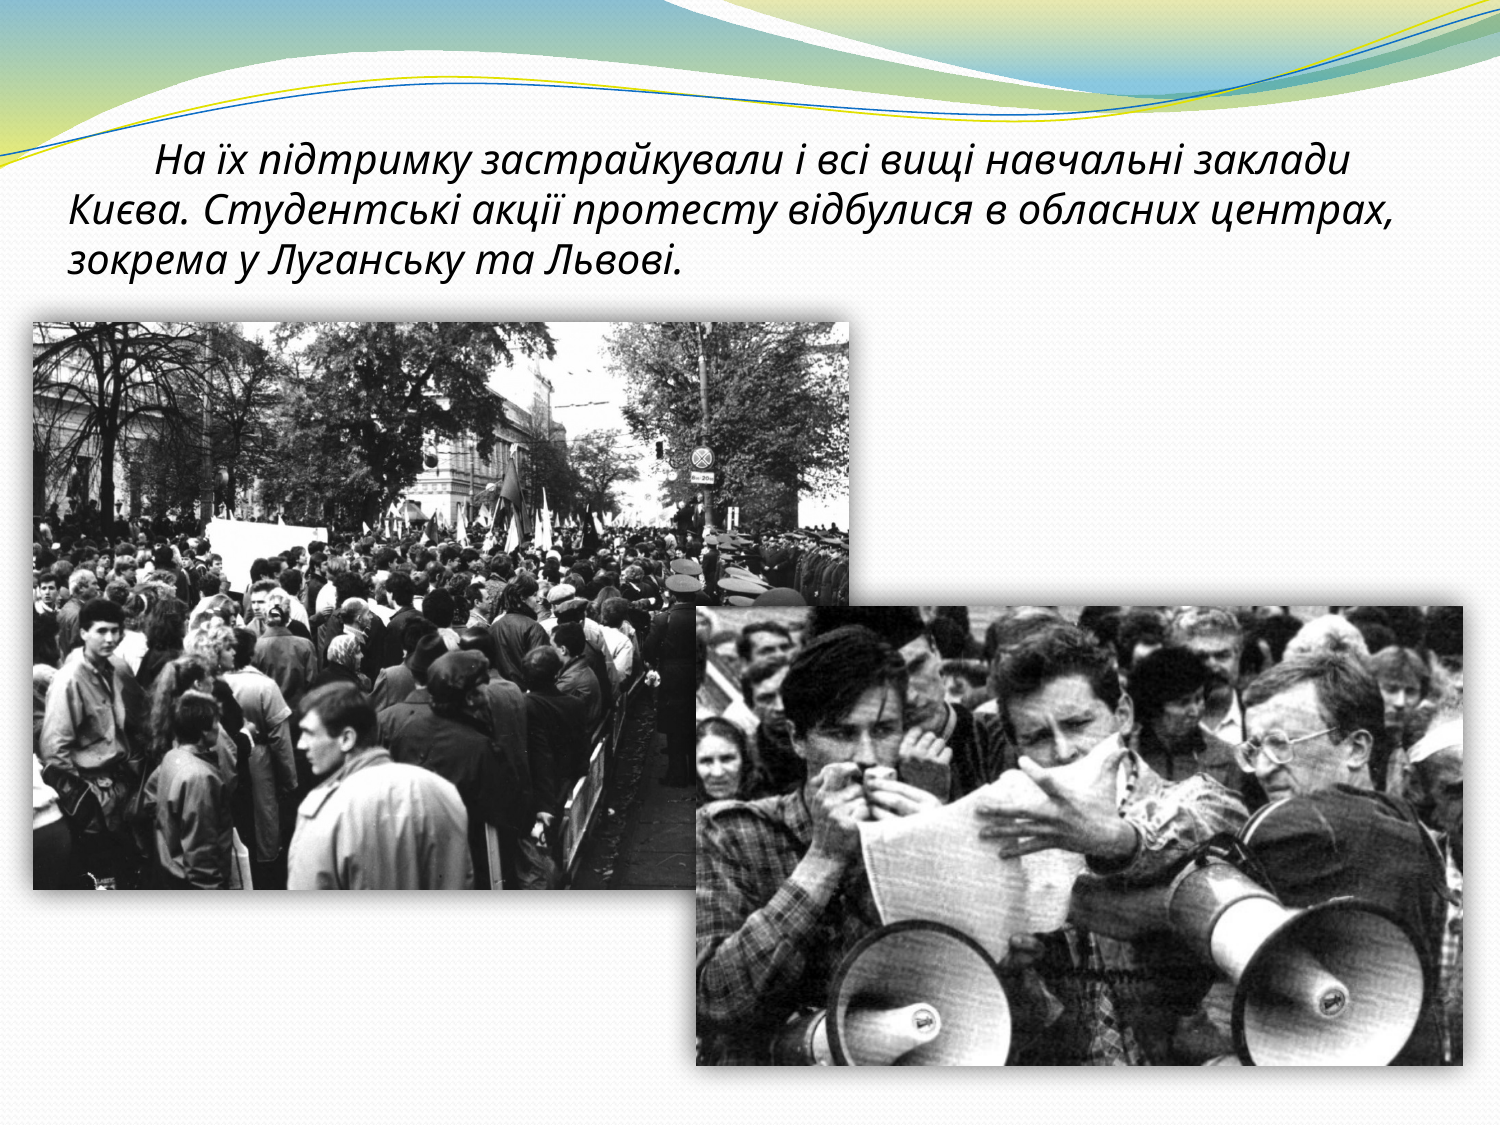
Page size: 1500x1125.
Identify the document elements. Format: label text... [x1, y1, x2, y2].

picture [32, 322, 1463, 1066]
list На їх підтримку застрайкували і всі вищі навчальні заклади Києва. Студентські акції протесту відбулися в обласних центрах, зокрема у Луганську та Львові. [53, 125, 1483, 383]
